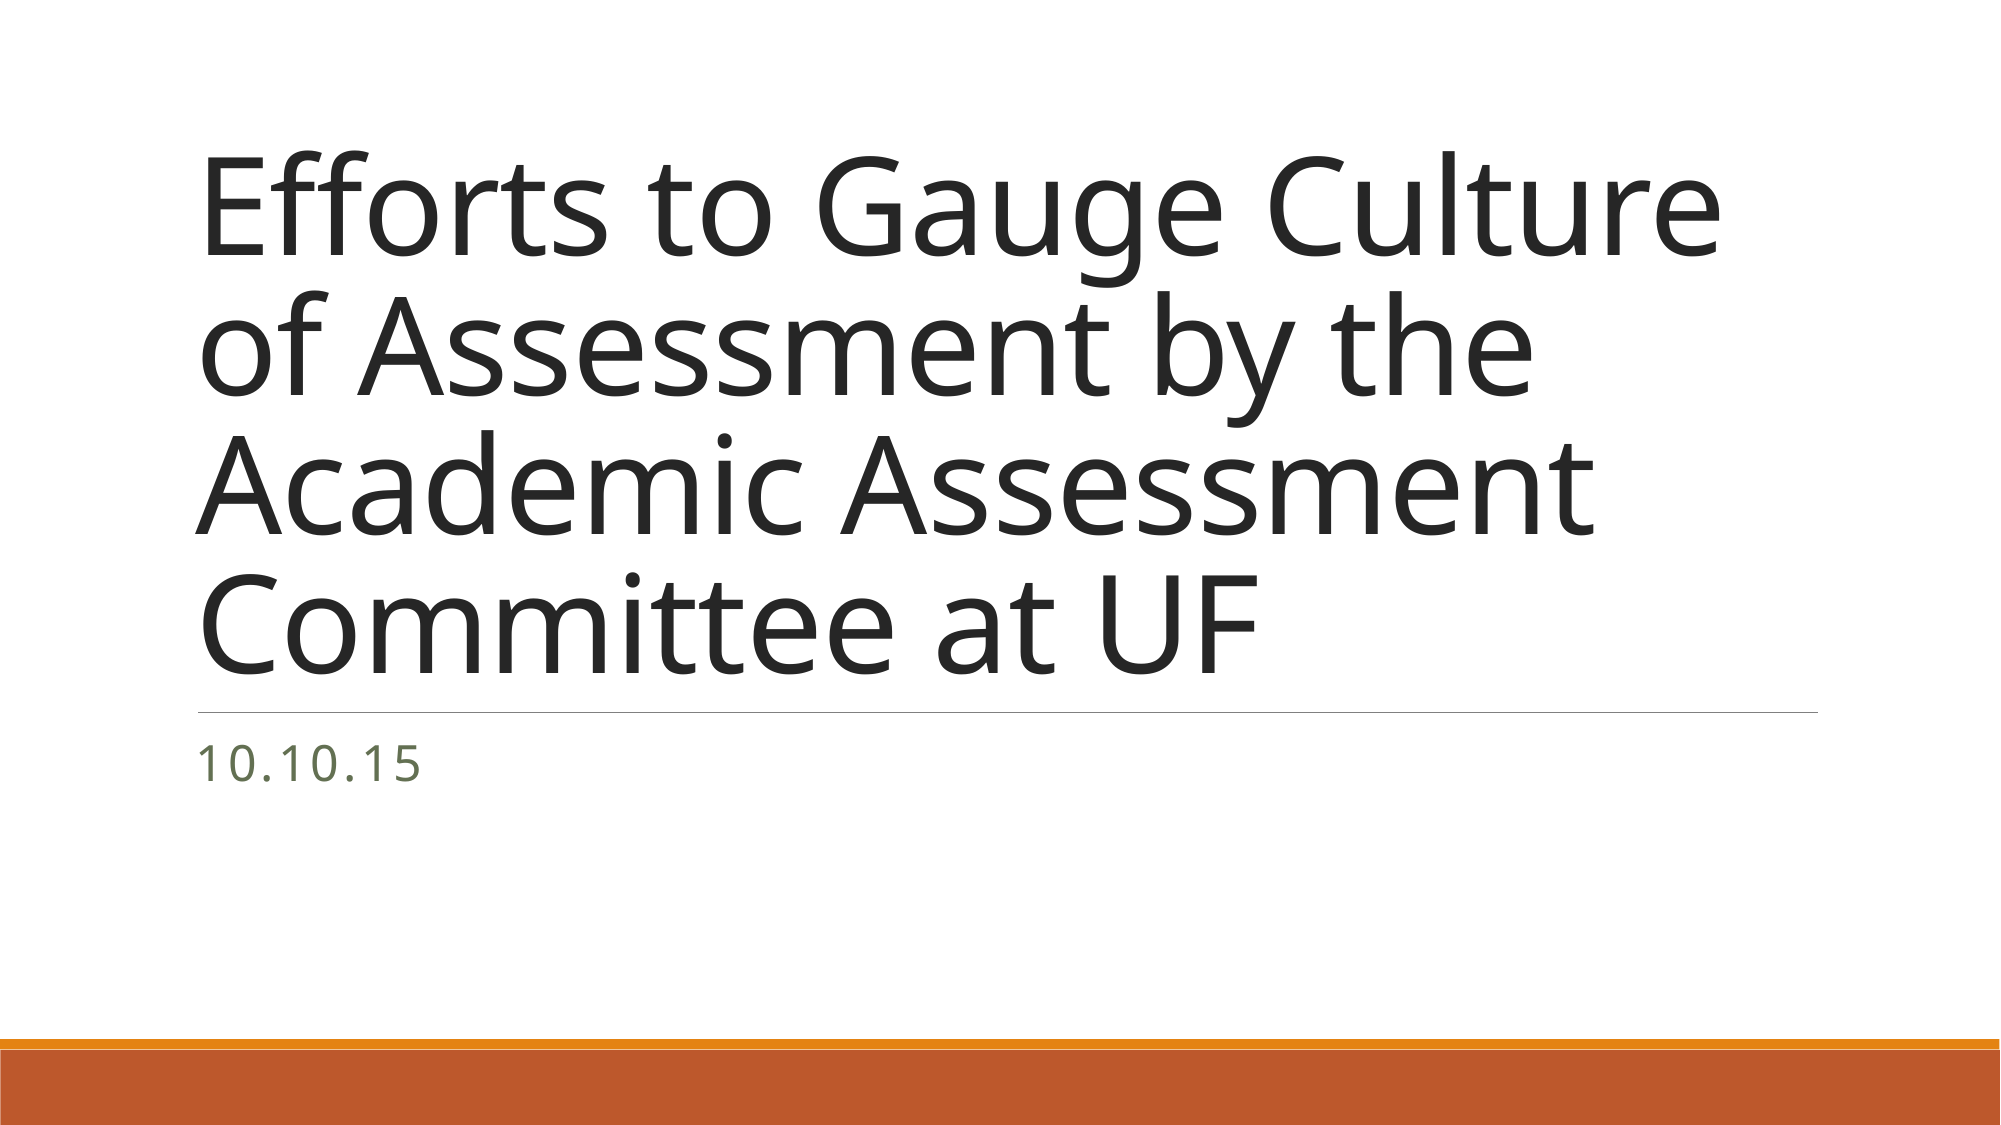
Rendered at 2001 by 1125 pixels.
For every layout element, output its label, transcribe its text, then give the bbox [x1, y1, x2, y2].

subtitle 10.10.15 [180, 730, 1831, 919]
title Efforts to Gauge Culture of Assessment by the Academic Assessment Committee at UF [180, 124, 1830, 710]
